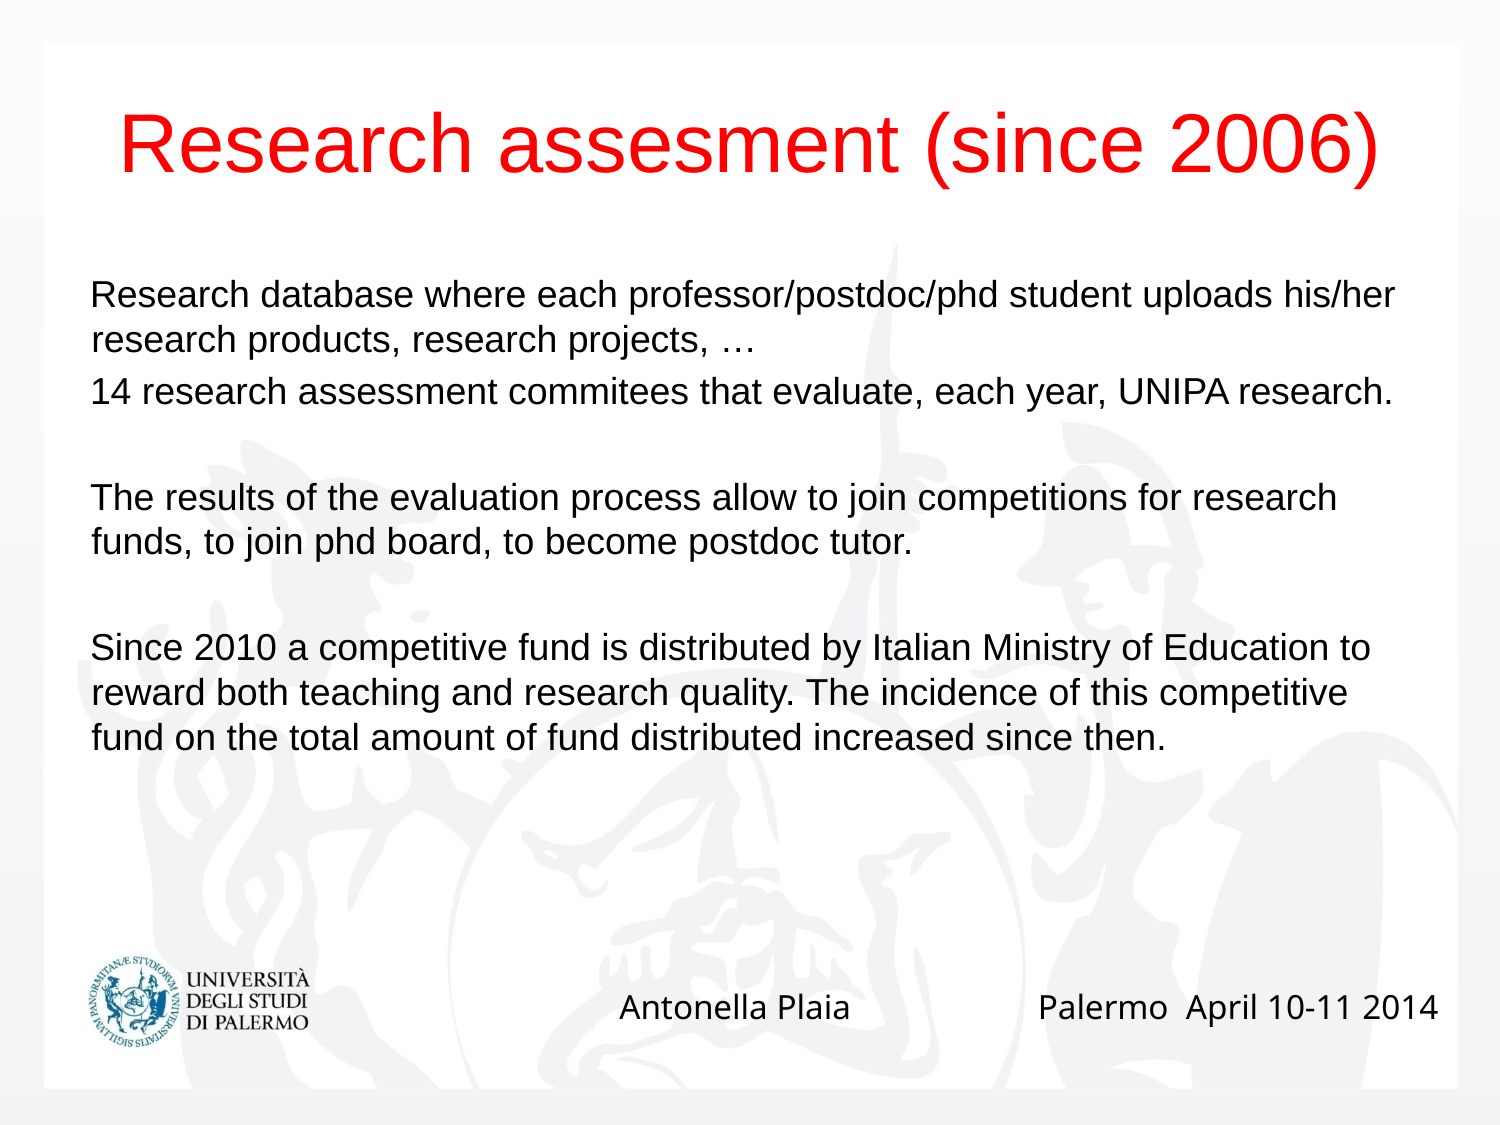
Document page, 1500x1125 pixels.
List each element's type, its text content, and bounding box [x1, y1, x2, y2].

title Research assesment (since 2006) [74, 44, 1426, 233]
list Research database where each professor/postdoc/phd student uploads his/her research products, research projects, … 14 research assessment commitees that evaluate, each year, UNIPA research. The results of the evaluation process allow to join competitions for research funds, to join phd board, to become postdoc tutor. Since 2010 a competitive fund is distributed by Italian Ministry of Education to reward both teaching and research quality. The incidence of this competitive fund on the total amount of fund distributed increased since then. [74, 262, 1426, 1006]
picture [0, 0, 1500, 1125]
text_box Antonella Plaia [604, 982, 867, 1034]
text_box Palermo April 10-11 2014 [1023, 982, 1454, 1034]
